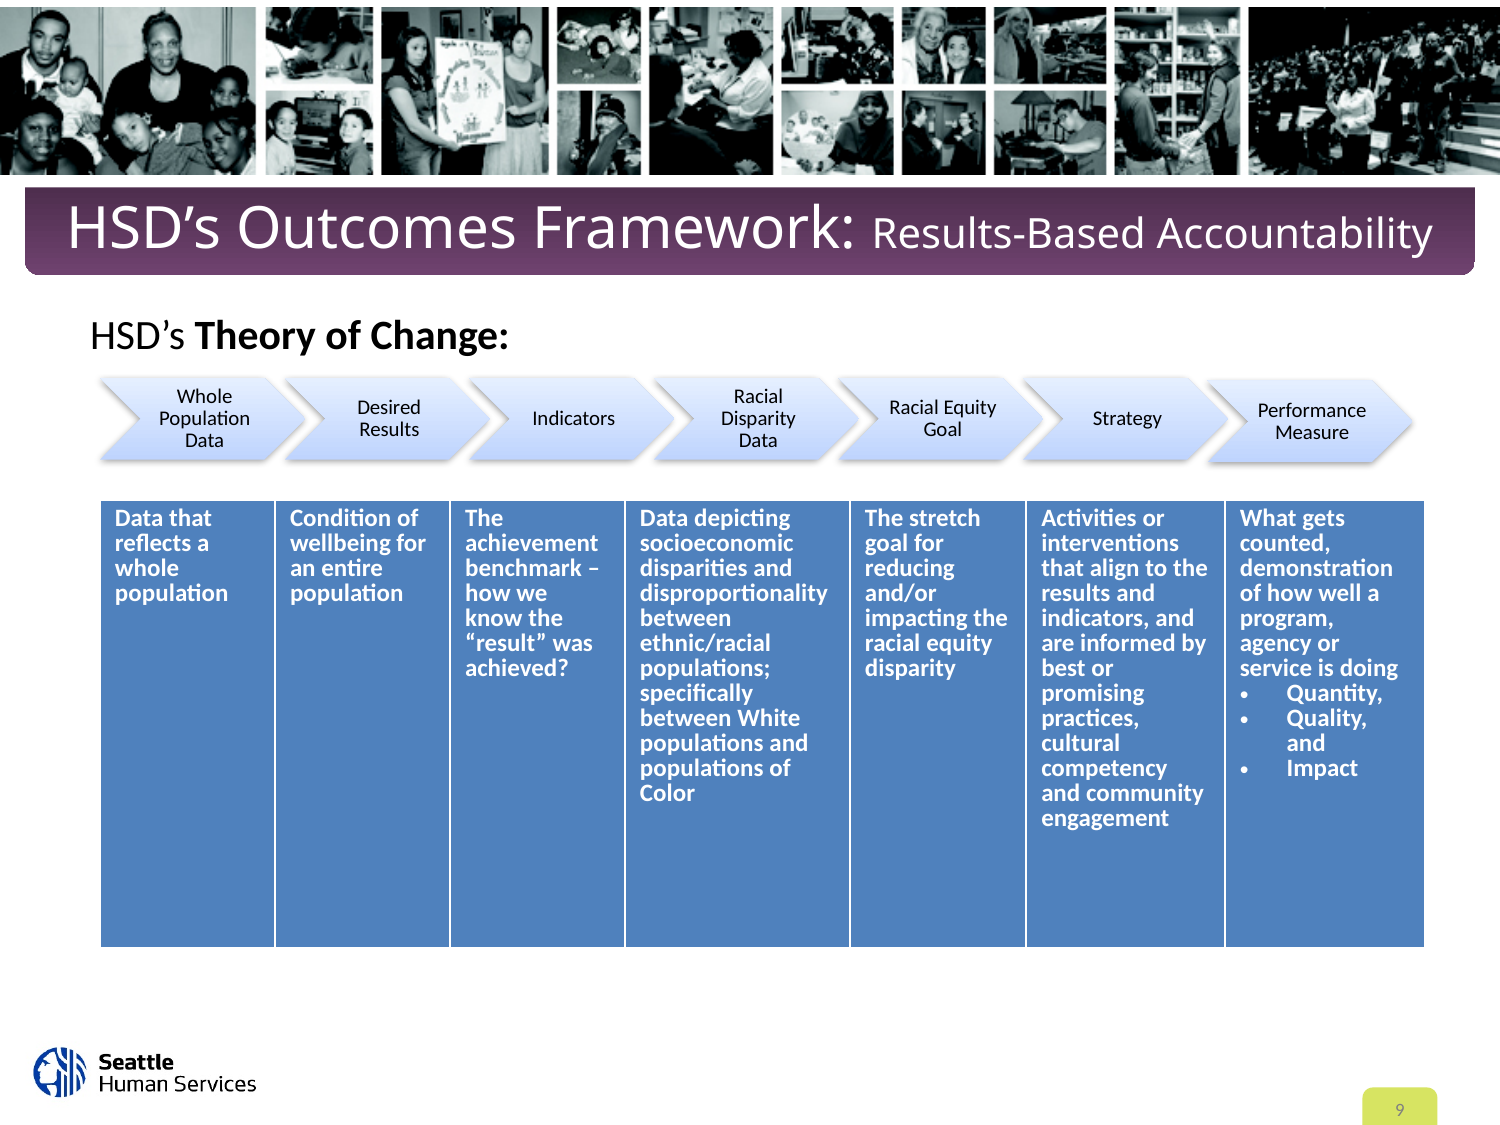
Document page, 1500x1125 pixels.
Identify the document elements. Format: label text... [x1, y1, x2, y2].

table_header Data depicting socioeconomic disparities and disproportionality between ethnic/racial populations; specifically between White populations and populations of Color [626, 522, 849, 947]
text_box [99, 324, 1413, 513]
table_header The stretch goal for reducing and/or impacting the racial equity disparity [851, 522, 1025, 947]
list HSD’s Theory of Change: [75, 299, 1425, 1005]
picture [0, 1037, 279, 1113]
table_header The achievement benchmark –how we know the “result” was achieved? [451, 522, 624, 947]
slide_number 9 [1362, 1090, 1438, 1125]
table_header What gets counted, demonstration of how well a program, agency or service is doing Quantity, Quality, and Impact [1226, 501, 1424, 947]
picture [0, 7, 1500, 175]
title HSD’s Outcomes Framework: Results-Based Accountability [37, 174, 1463, 275]
table_header Condition of wellbeing for an entire population [276, 522, 449, 947]
table_header Data that reflects a whole population [101, 521, 274, 947]
table_header Activities or interventions that align to the results and indicators, and are informed by best or promising practices, cultural competency and community engagement [1027, 522, 1224, 947]
